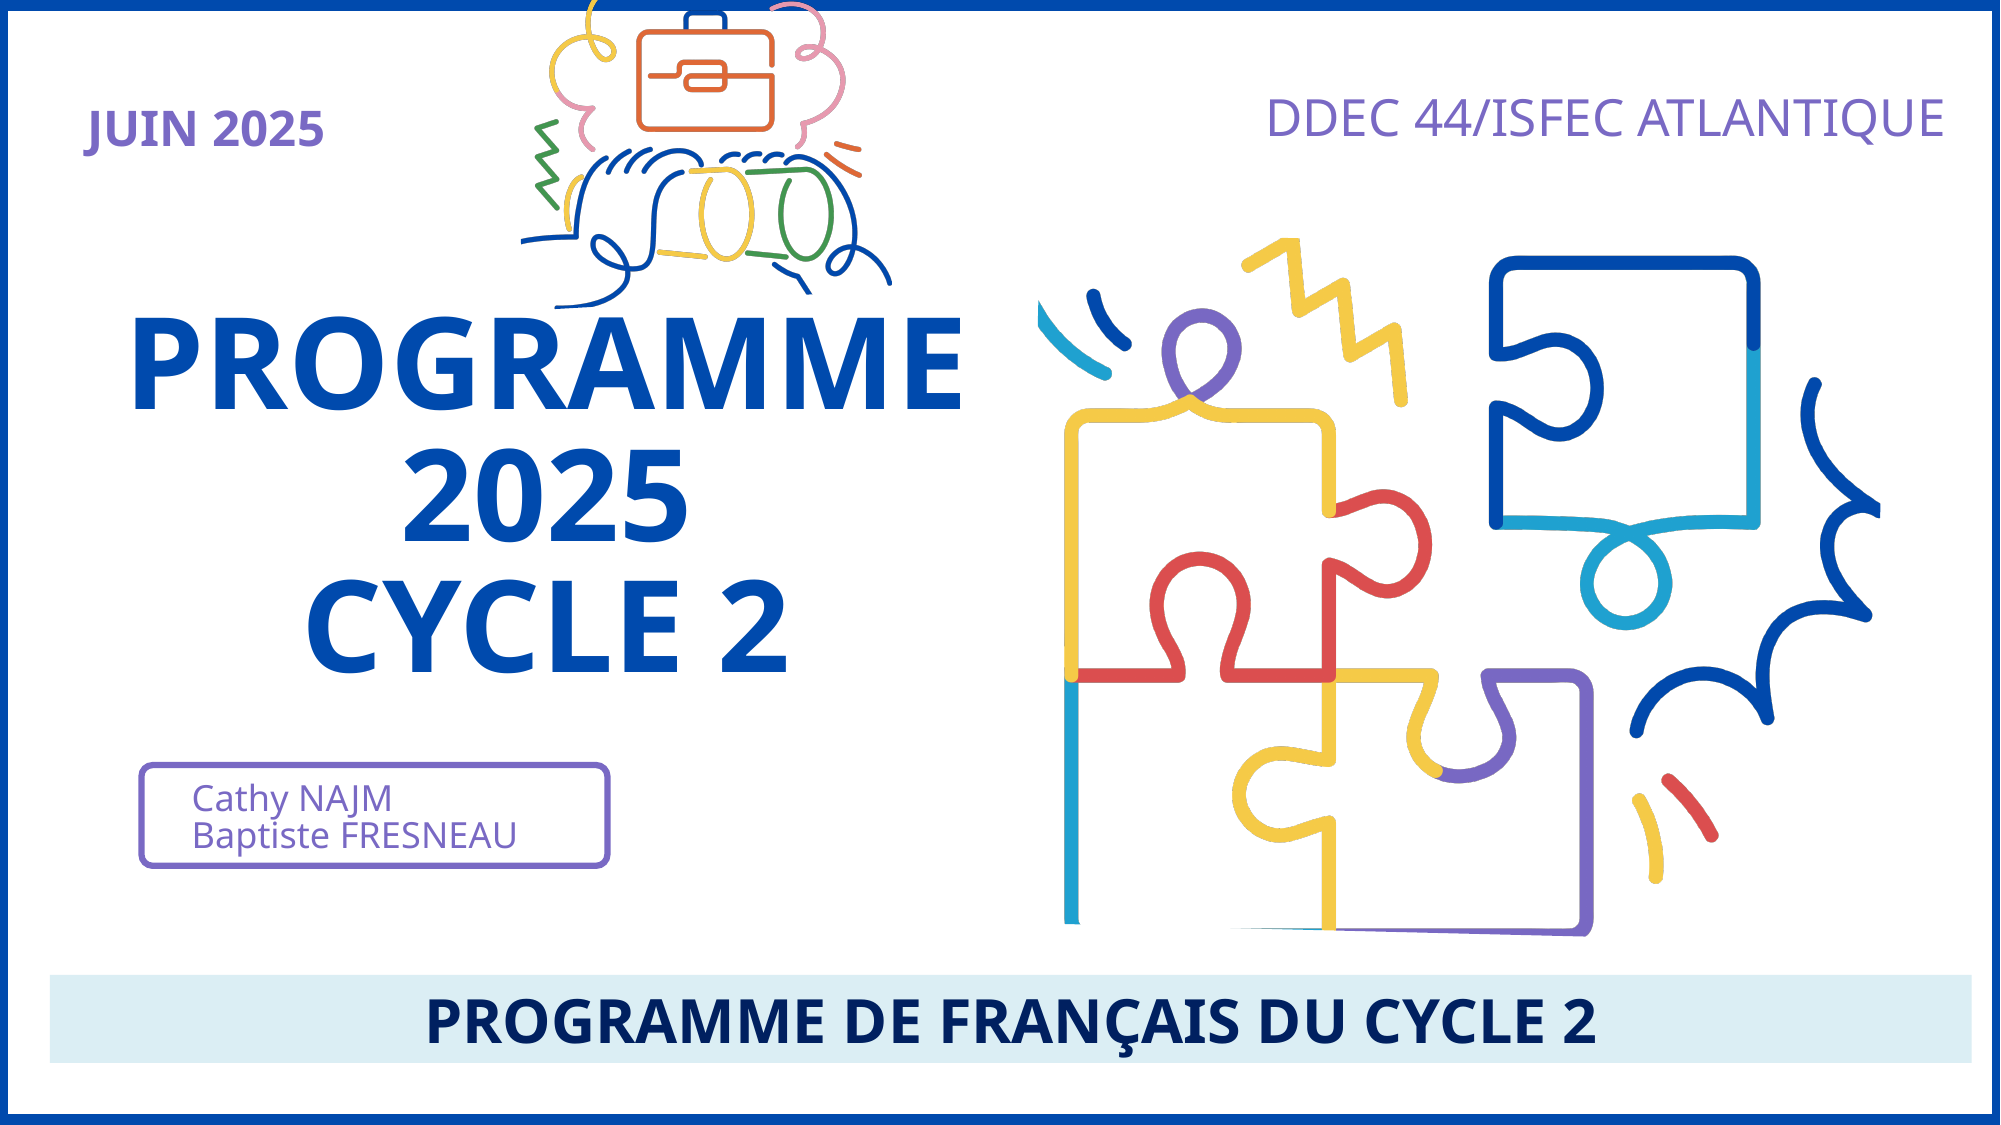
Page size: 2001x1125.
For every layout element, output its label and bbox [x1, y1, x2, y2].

text_box [141, 764, 608, 867]
text_box [0, 0, 2000, 1125]
